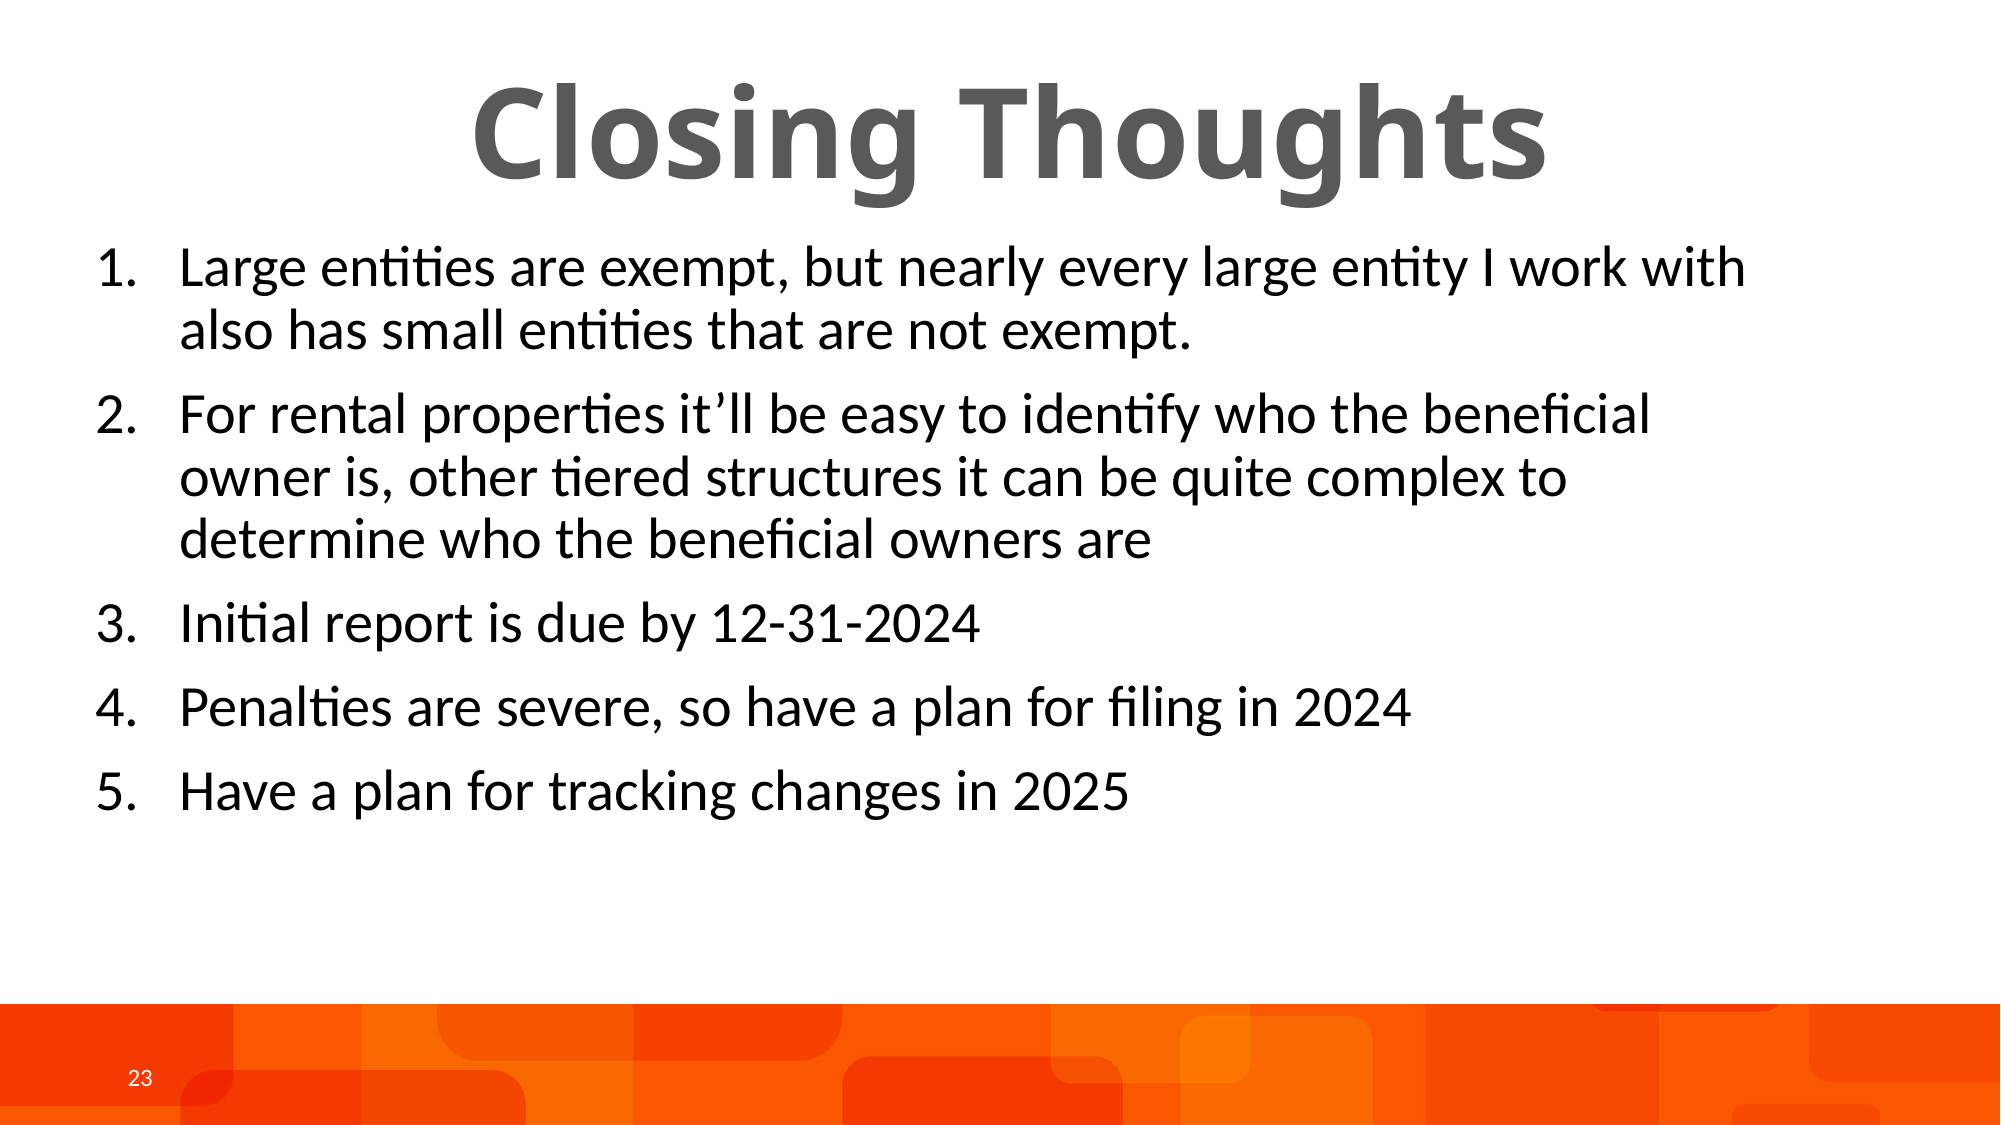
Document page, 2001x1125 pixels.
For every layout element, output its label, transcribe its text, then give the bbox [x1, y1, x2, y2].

list Large entities are exempt, but nearly every large entity I work with also has small entities that are not exempt. For rental properties it’ll be easy to identify who the beneficial owner is, other tiered structures it can be quite complex to determine who the beneficial owners are Initial report is due by 12-31-2024 Penalties are severe, so have a plan for filing in 2024 Have a plan for tracking changes in 2025 [80, 228, 1808, 966]
title Closing Thoughts [146, 45, 1872, 231]
picture [0, 1004, 2000, 1125]
